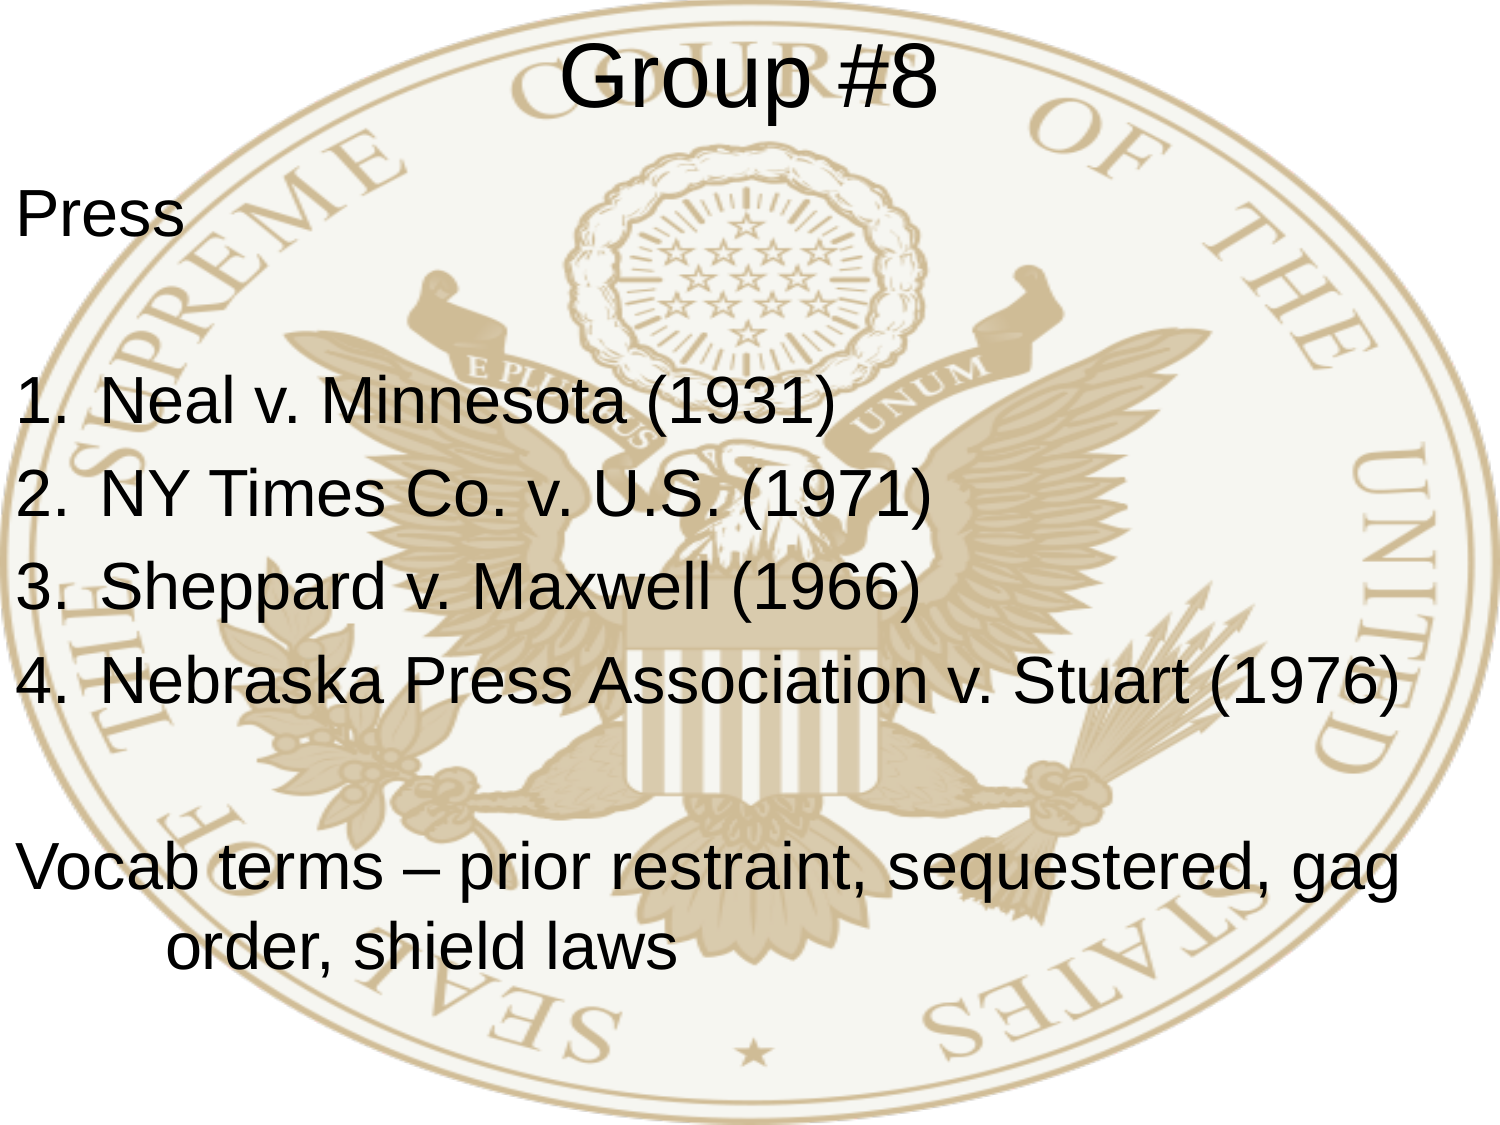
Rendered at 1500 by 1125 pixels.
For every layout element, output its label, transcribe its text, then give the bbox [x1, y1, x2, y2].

title Group #8 [0, 4, 1500, 138]
list Press Neal v. Minnesota (1931) NY Times Co. v. U.S. (1971) Sheppard v. Maxwell (1966) Nebraska Press Association v. Stuart (1976) Vocab terms – prior restraint, sequestered, gag order, shield laws [0, 162, 1500, 905]
